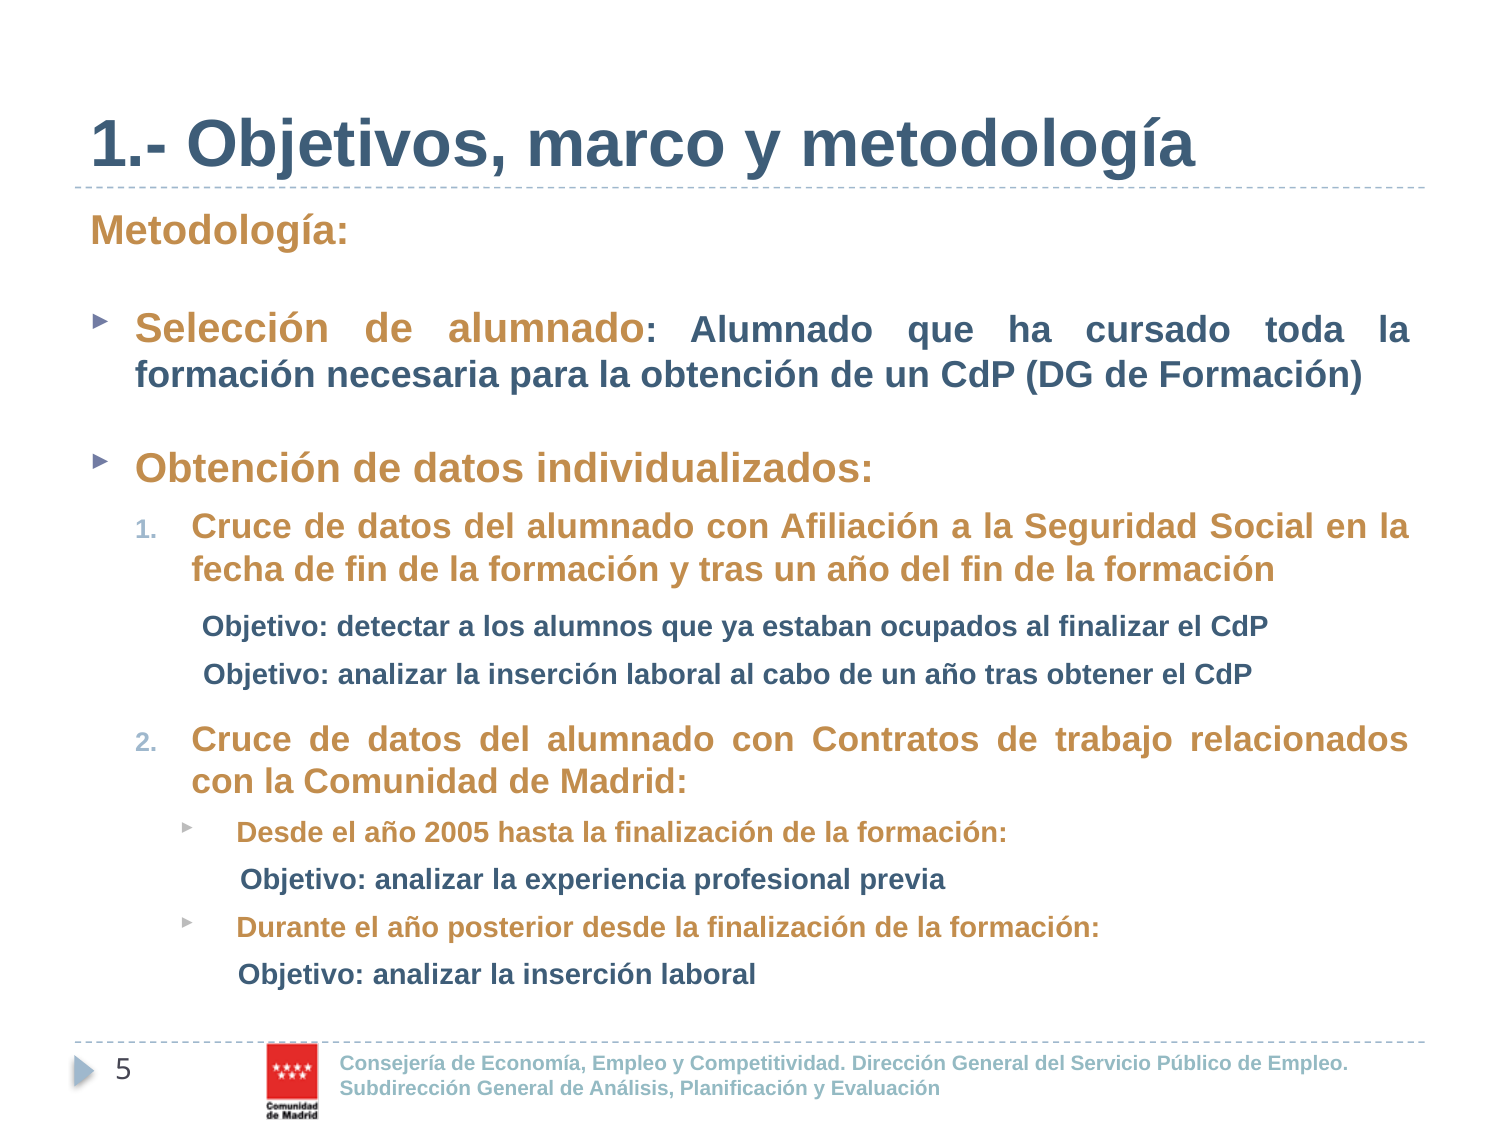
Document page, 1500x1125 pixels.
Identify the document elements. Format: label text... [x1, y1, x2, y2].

list Metodología: Selección de alumnado: Alumnado que ha cursado toda la formación necesaria para la obtención de un CdP (DG de Formación) Obtención de datos individualizados: Cruce de datos del alumnado con Afiliación a la Seguridad Social en la fecha de fin de la formación y tras un año del fin de la formación Objetivo: detectar a los alumnos que ya estaban ocupados al finalizar el CdP Objetivo: analizar la inserción laboral al cabo de un año tras obtener el CdP Cruce de datos del alumnado con Contratos de trabajo relacionados con la Comunidad de Madrid: Desde el año 2005 hasta la finalización de la formación: Objetivo: analizar la experiencia profesional previa Durante el año posterior desde la finalización de la formación: Objetivo: analizar la inserción laboral [74, 187, 1426, 998]
title 1.- Objetivos, marco y metodología [74, 0, 1426, 187]
slide_number 5 [100, 1042, 426, 1103]
picture [266, 1103, 320, 1121]
